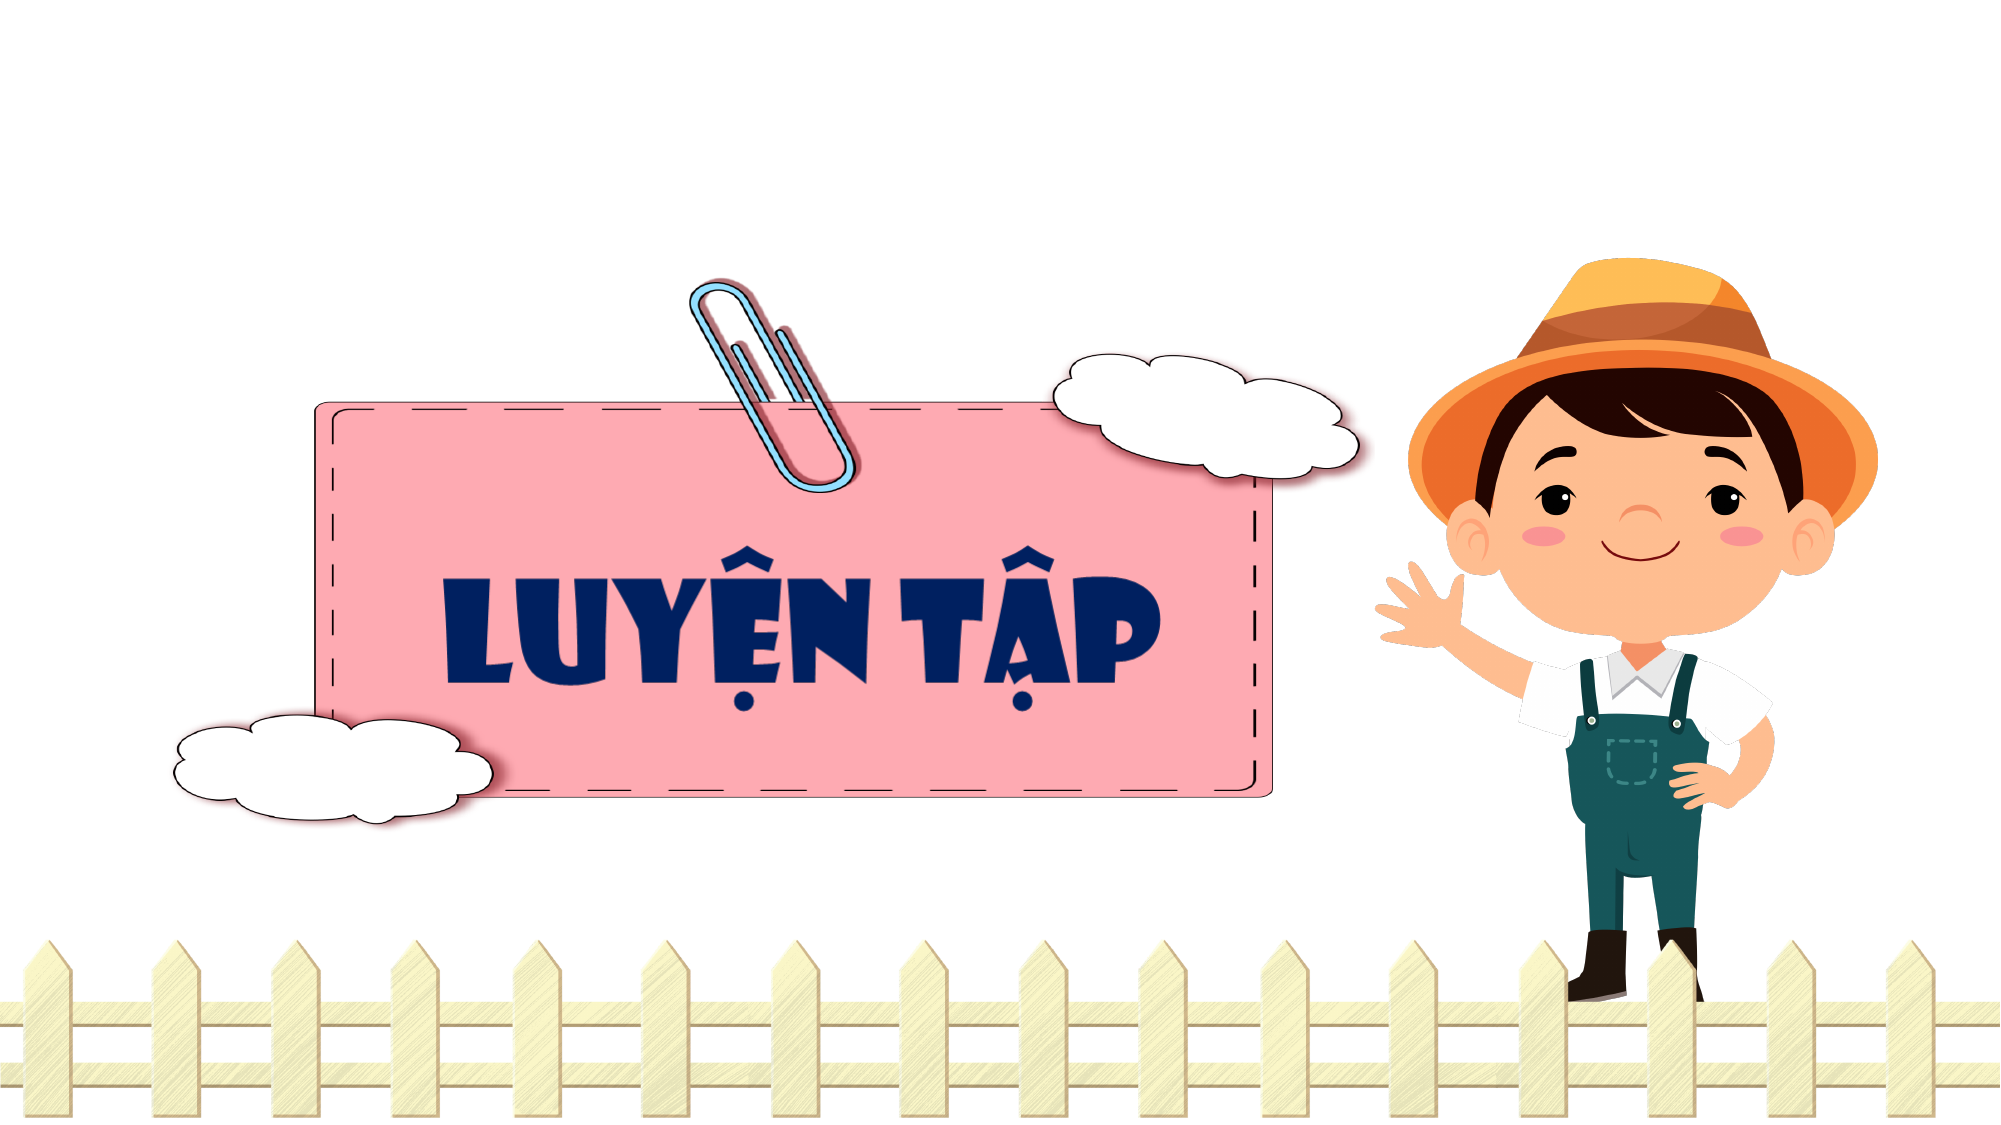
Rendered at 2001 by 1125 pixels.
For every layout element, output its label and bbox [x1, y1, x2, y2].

picture [0, 212, 2000, 1118]
